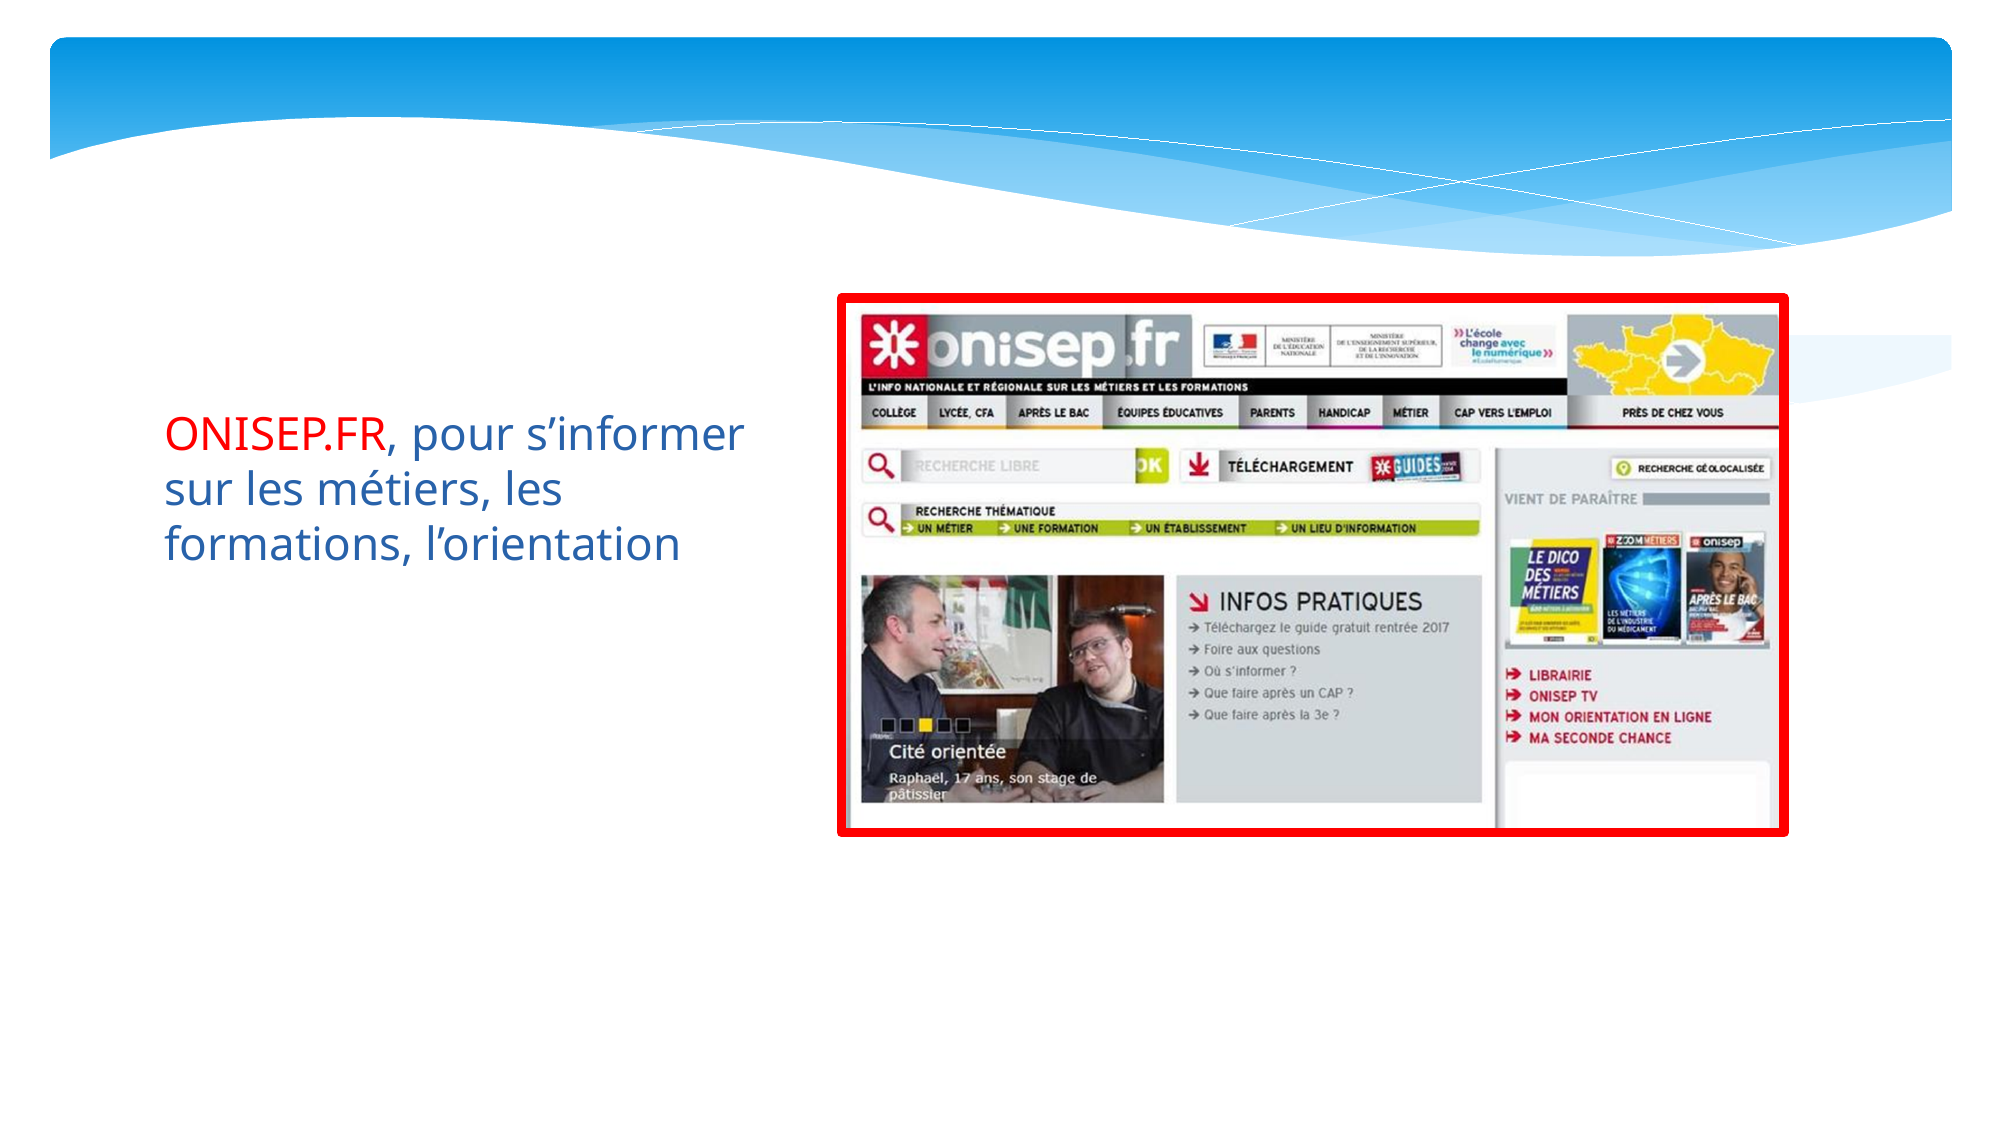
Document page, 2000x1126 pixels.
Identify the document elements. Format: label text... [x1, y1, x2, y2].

picture [846, 302, 1780, 829]
text_box ONISEP.FR, pour s’informer sur les métiers, les formations, l’orientation [149, 397, 799, 577]
